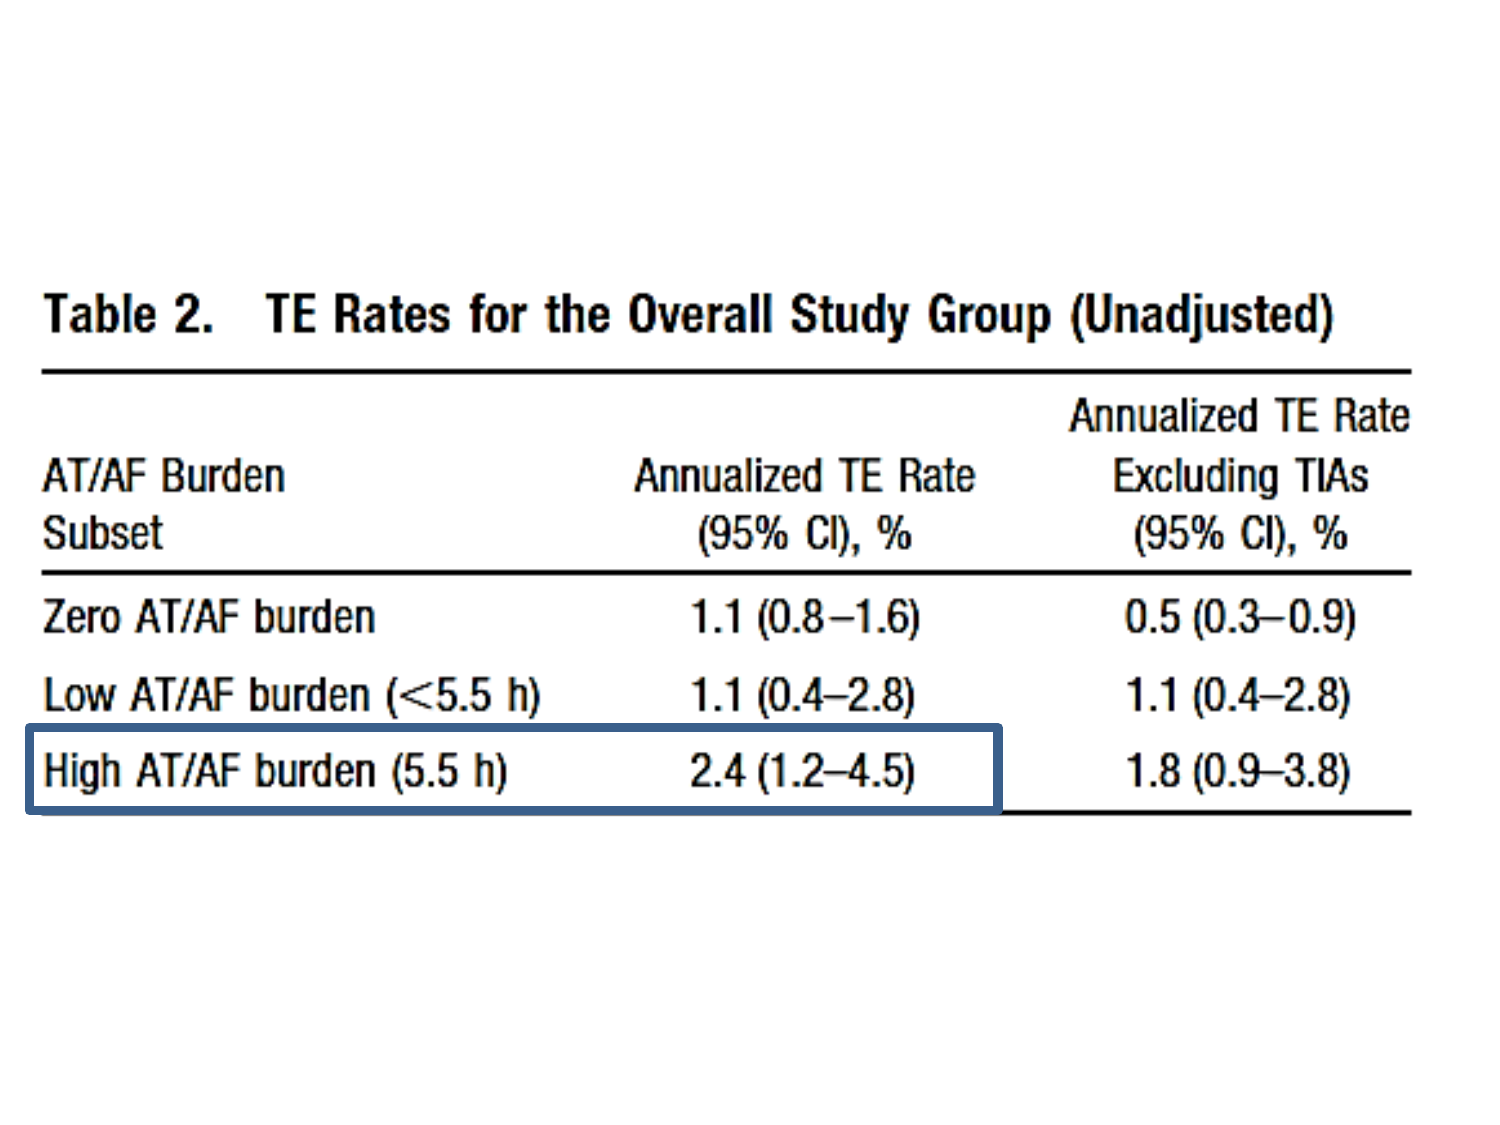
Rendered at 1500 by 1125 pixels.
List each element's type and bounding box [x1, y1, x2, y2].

picture [0, 243, 1500, 870]
